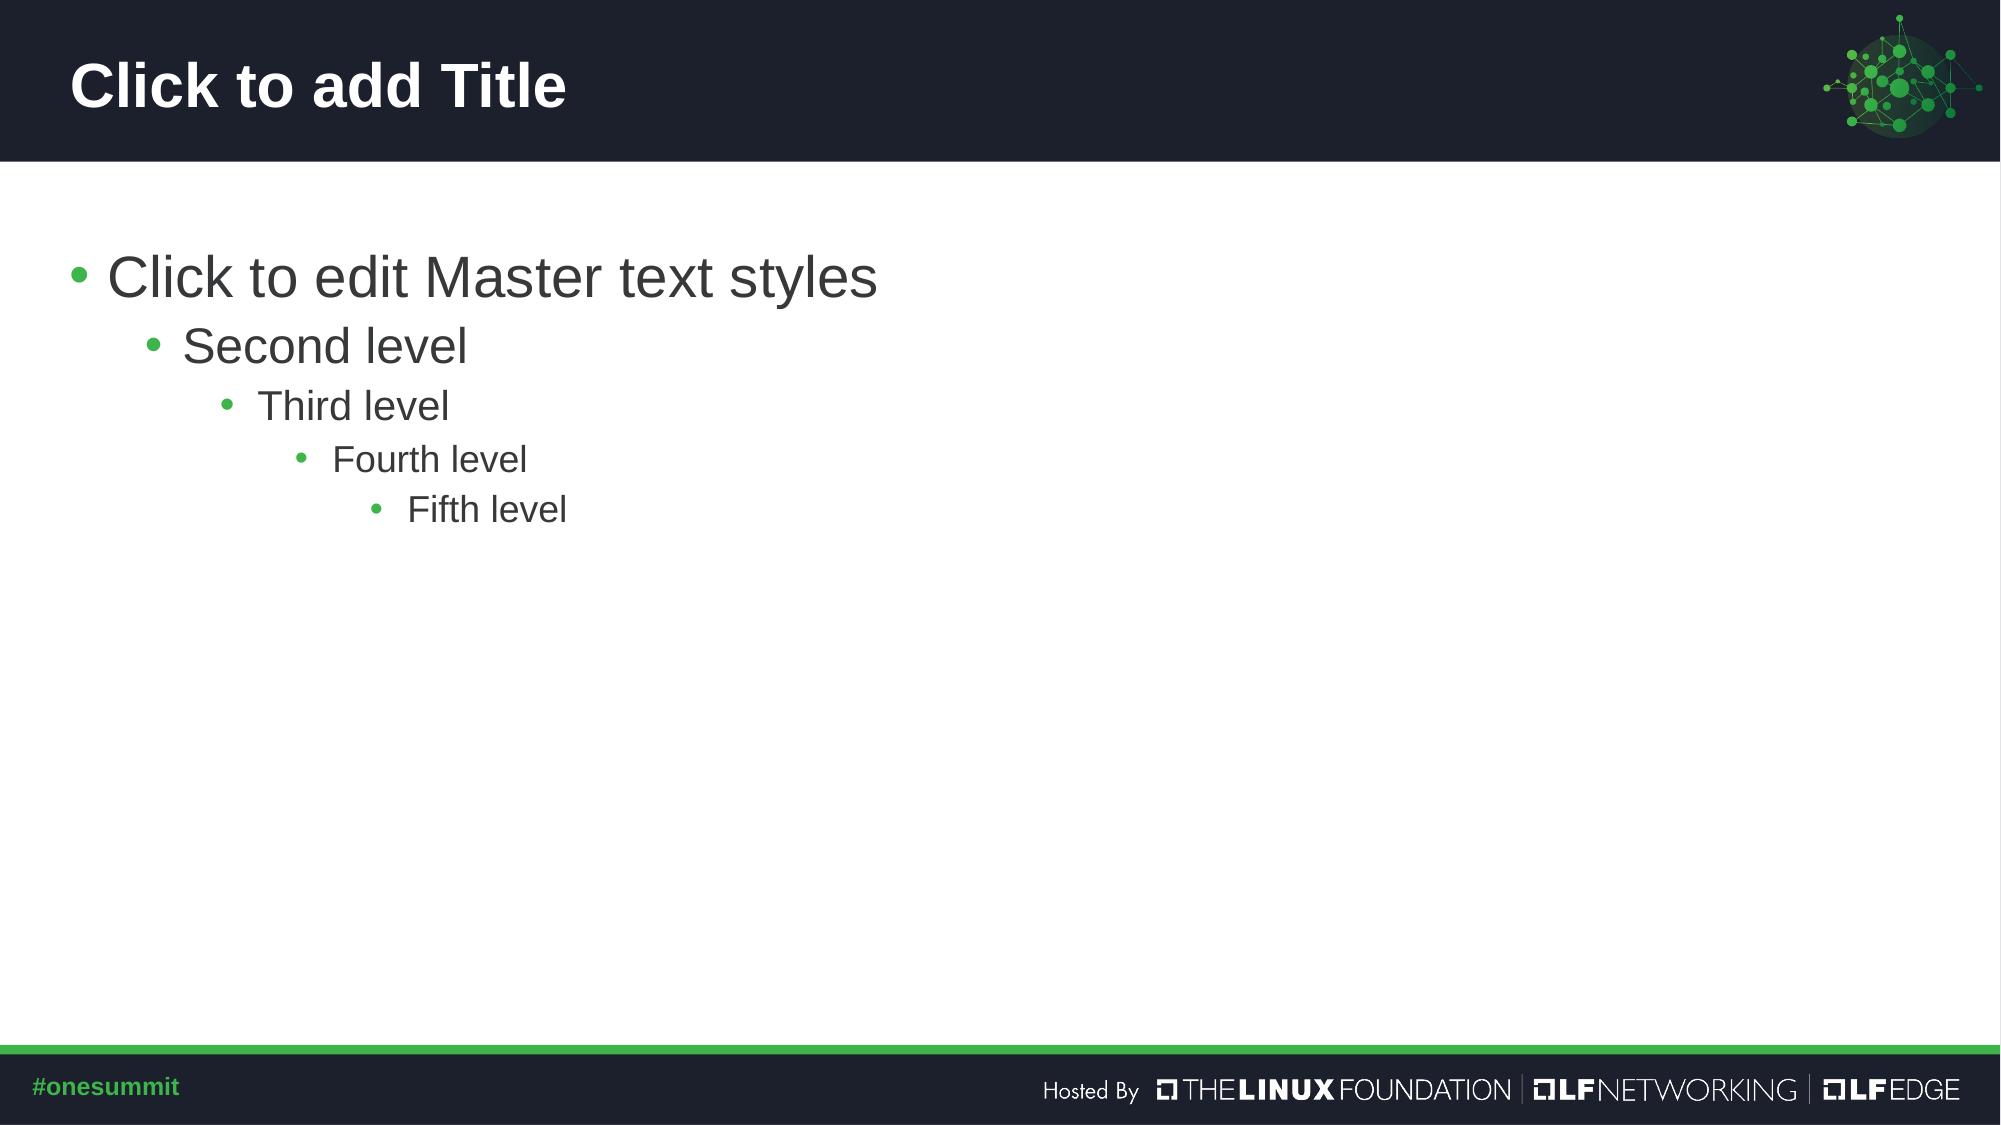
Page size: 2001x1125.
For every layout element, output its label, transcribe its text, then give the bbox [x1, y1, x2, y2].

title Click to add Title [54, 46, 1833, 113]
picture [0, 0, 2001, 1125]
list Click to edit Master text styles Second level Third level Fourth level Fifth level [54, 239, 1860, 1007]
